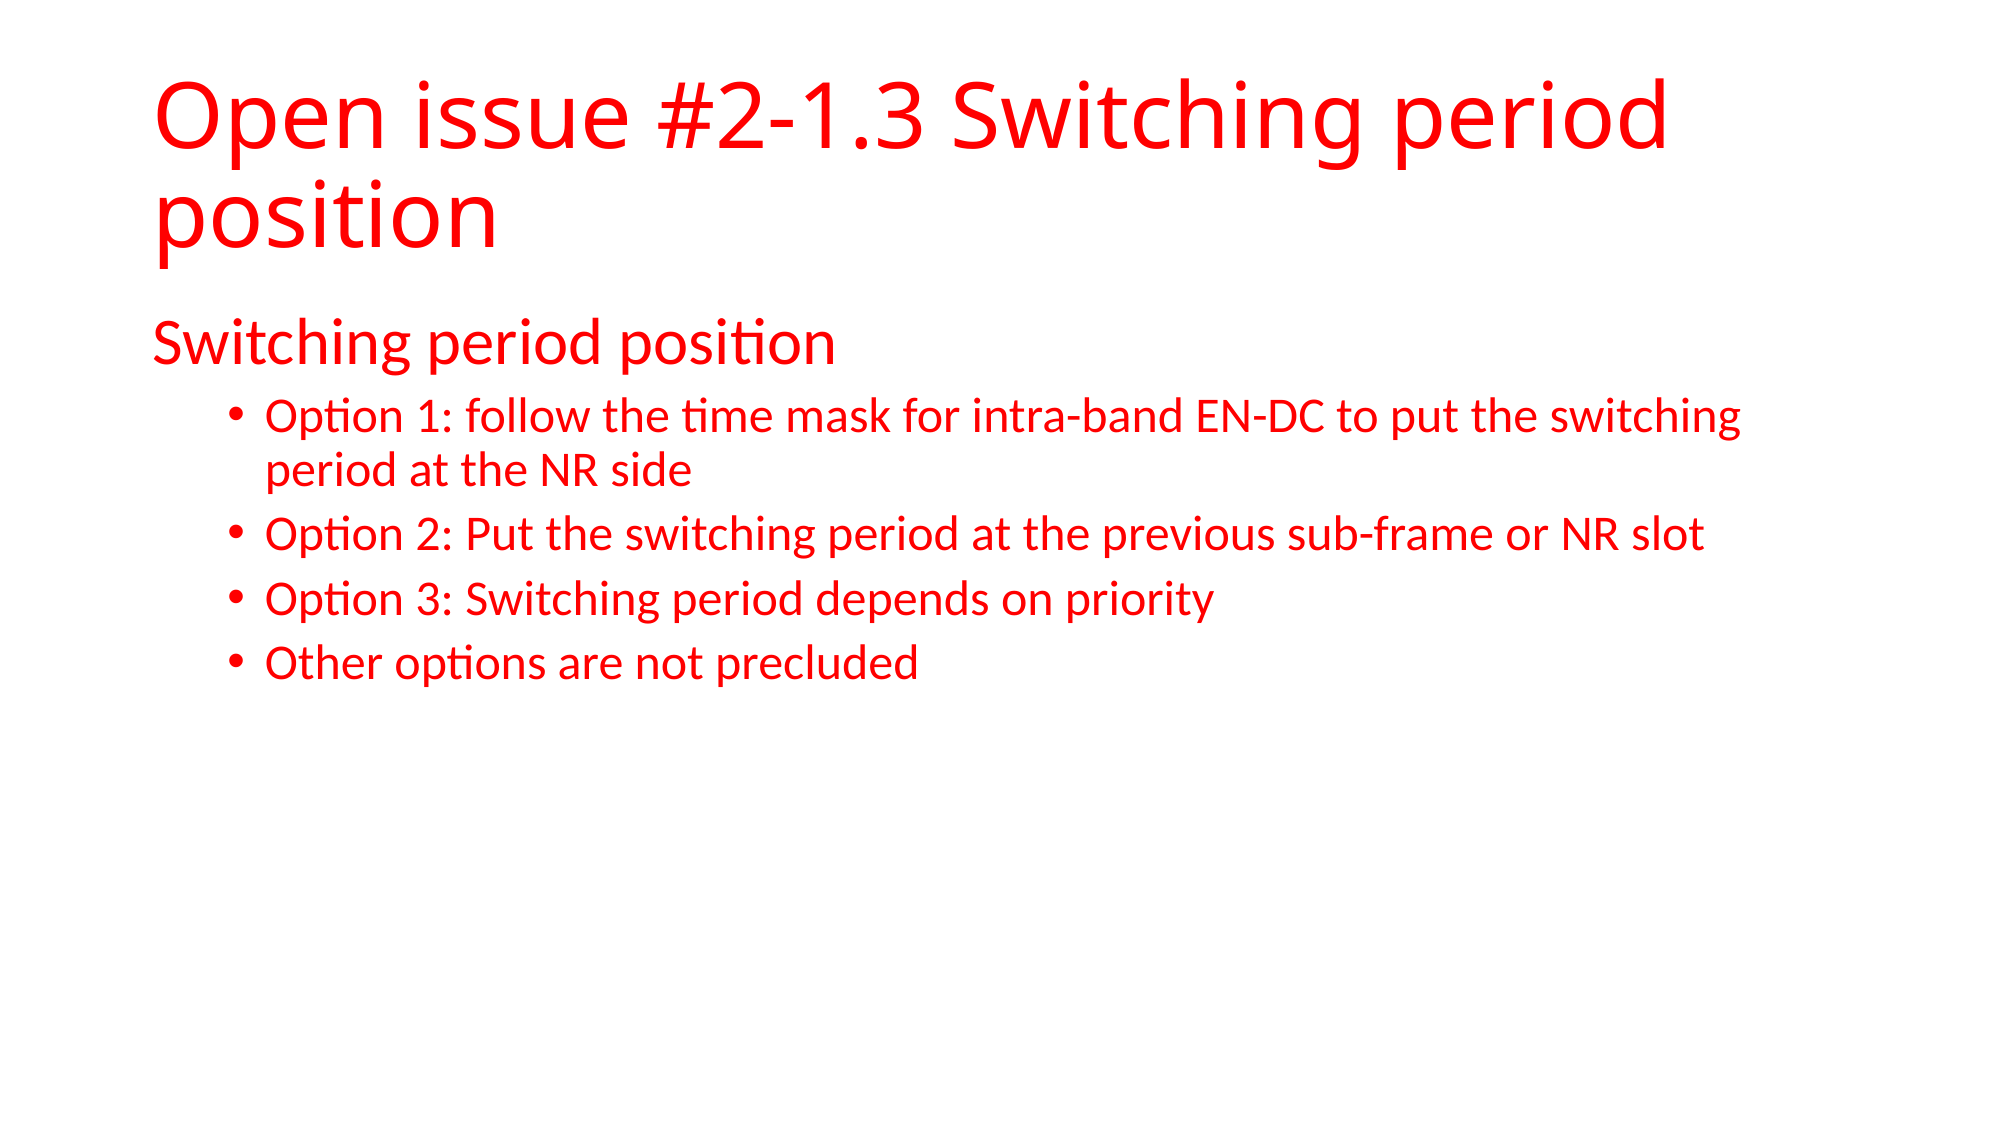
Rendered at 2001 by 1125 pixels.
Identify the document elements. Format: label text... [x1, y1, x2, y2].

title Open issue #2-1.3 Switching period position [137, 59, 1863, 278]
list Switching period position Option 1: follow the time mask for intra-band EN-DC to put the switching period at the NR side Option 2: Put the switching period at the previous sub-frame or NR slot Option 3: Switching period depends on priority Other options are not precluded [137, 299, 1863, 1014]
